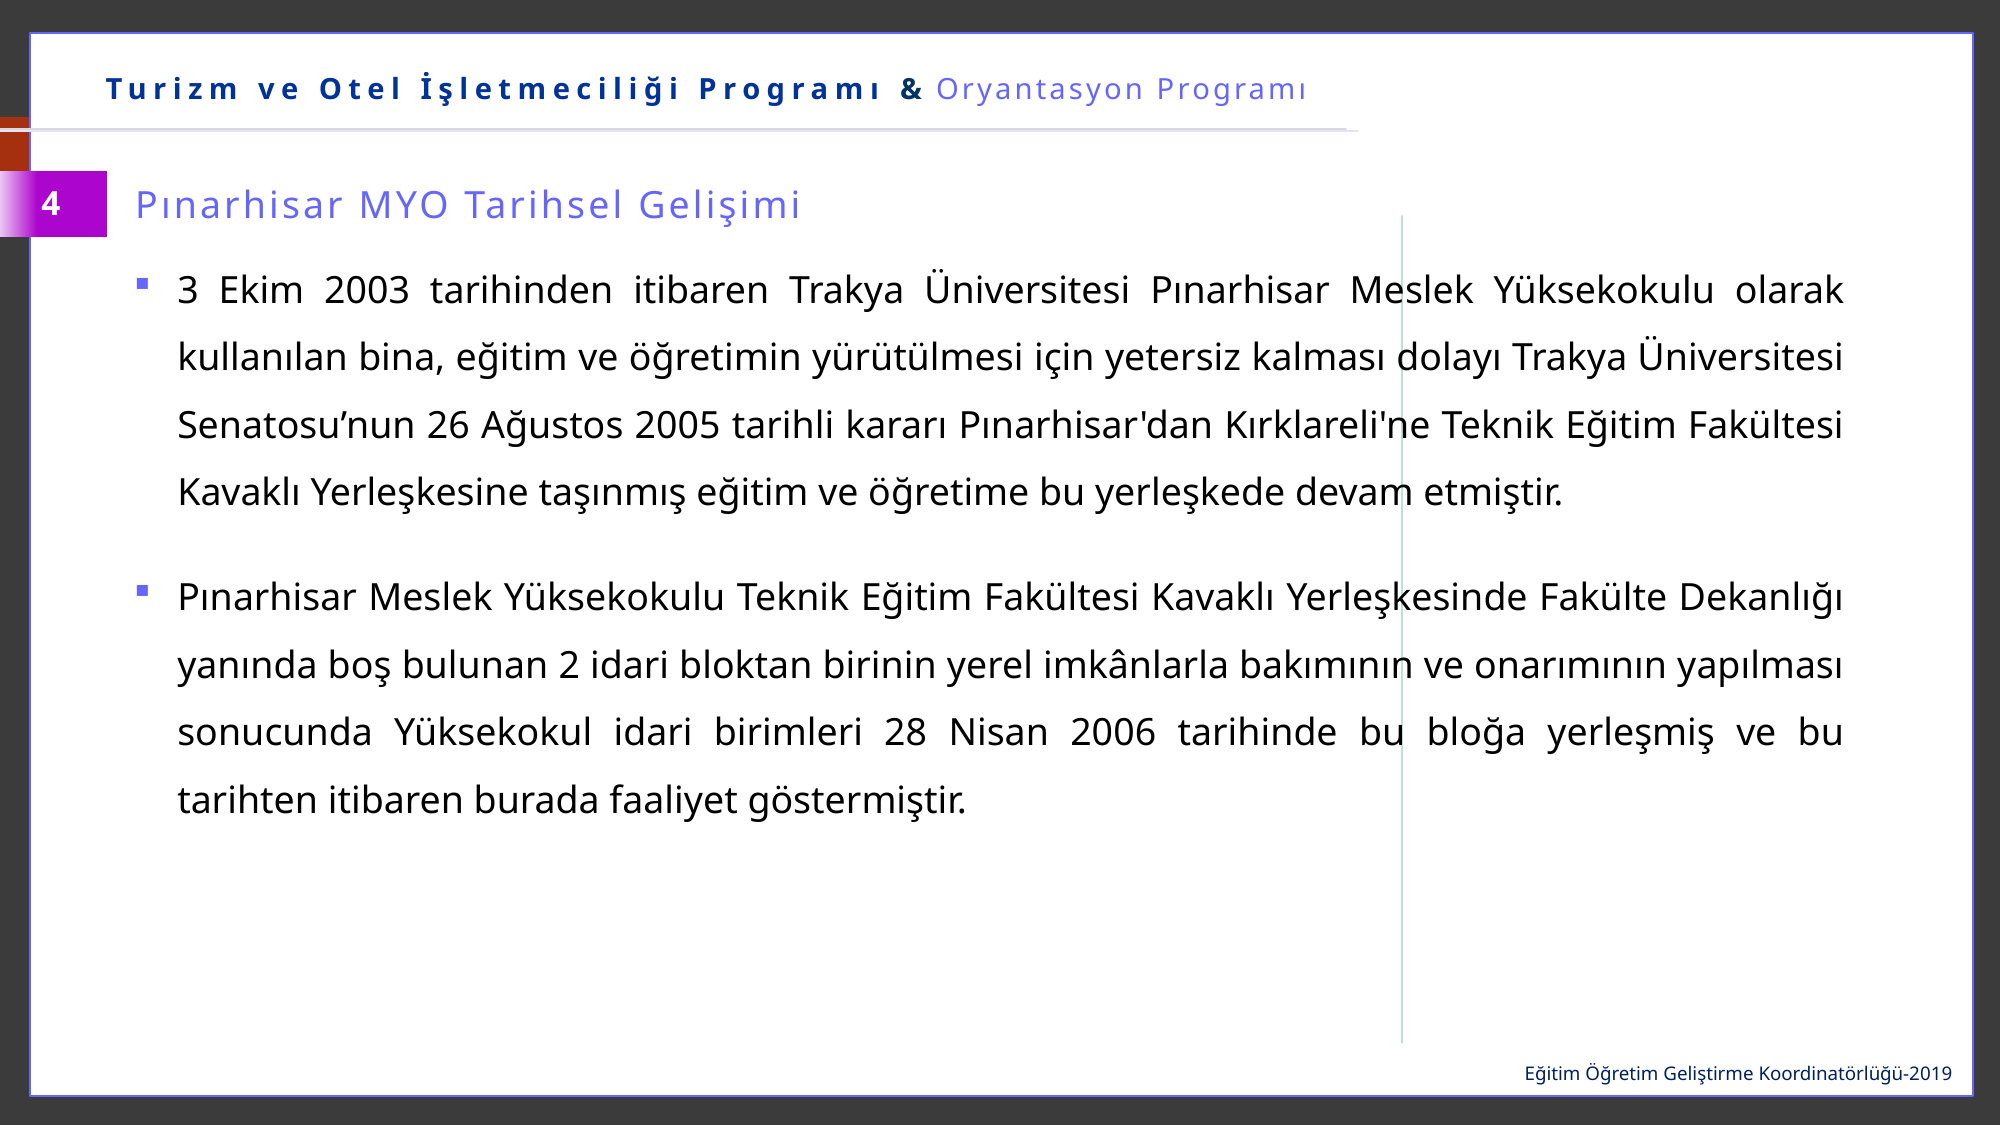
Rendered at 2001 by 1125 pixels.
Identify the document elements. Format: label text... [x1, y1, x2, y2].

text_box 3 Ekim 2003 tarihinden itibaren Trakya Üniversitesi Pınarhisar Meslek Yüksekokulu olarak kullanılan bina, eğitim ve öğretimin yürütülmesi için yetersiz kalması dolayı Trakya Üniversitesi Senatosu’nun 26 Ağustos 2005 tarihli kararı Pınarhisar'dan Kırklareli'ne Teknik Eğitim Fakültesi Kavaklı Yerleşkesine taşınmış eğitim ve öğretime bu yerleşkede devam etmiştir. Pınarhisar Meslek Yüksekokulu Teknik Eğitim Fakültesi Kavaklı Yerleşkesinde Fakülte Dekanlığı yanında boş bulunan 2 idari bloktan birinin yerel imkânlarla bakımının ve onarımının yapılması sonucunda Yüksekokul idari birimleri 28 Nisan 2006 tarihinde bu bloğa yerleşmiş ve bu tarihten itibaren burada faaliyet göstermiştir. [29, 236, 1861, 829]
list [29, 33, 1973, 1096]
text_box 4 [0, 171, 108, 238]
footer Eğitim Öğretim Geliştirme Koordinatörlüğü-2019 [1376, 1051, 1967, 1094]
text_box Pınarhisar MYO Tarihsel Gelişimi [61, 169, 1403, 236]
text_box Turizm ve Otel İşletmeciliği Programı & Oryantasyon Programı [31, 51, 1555, 124]
